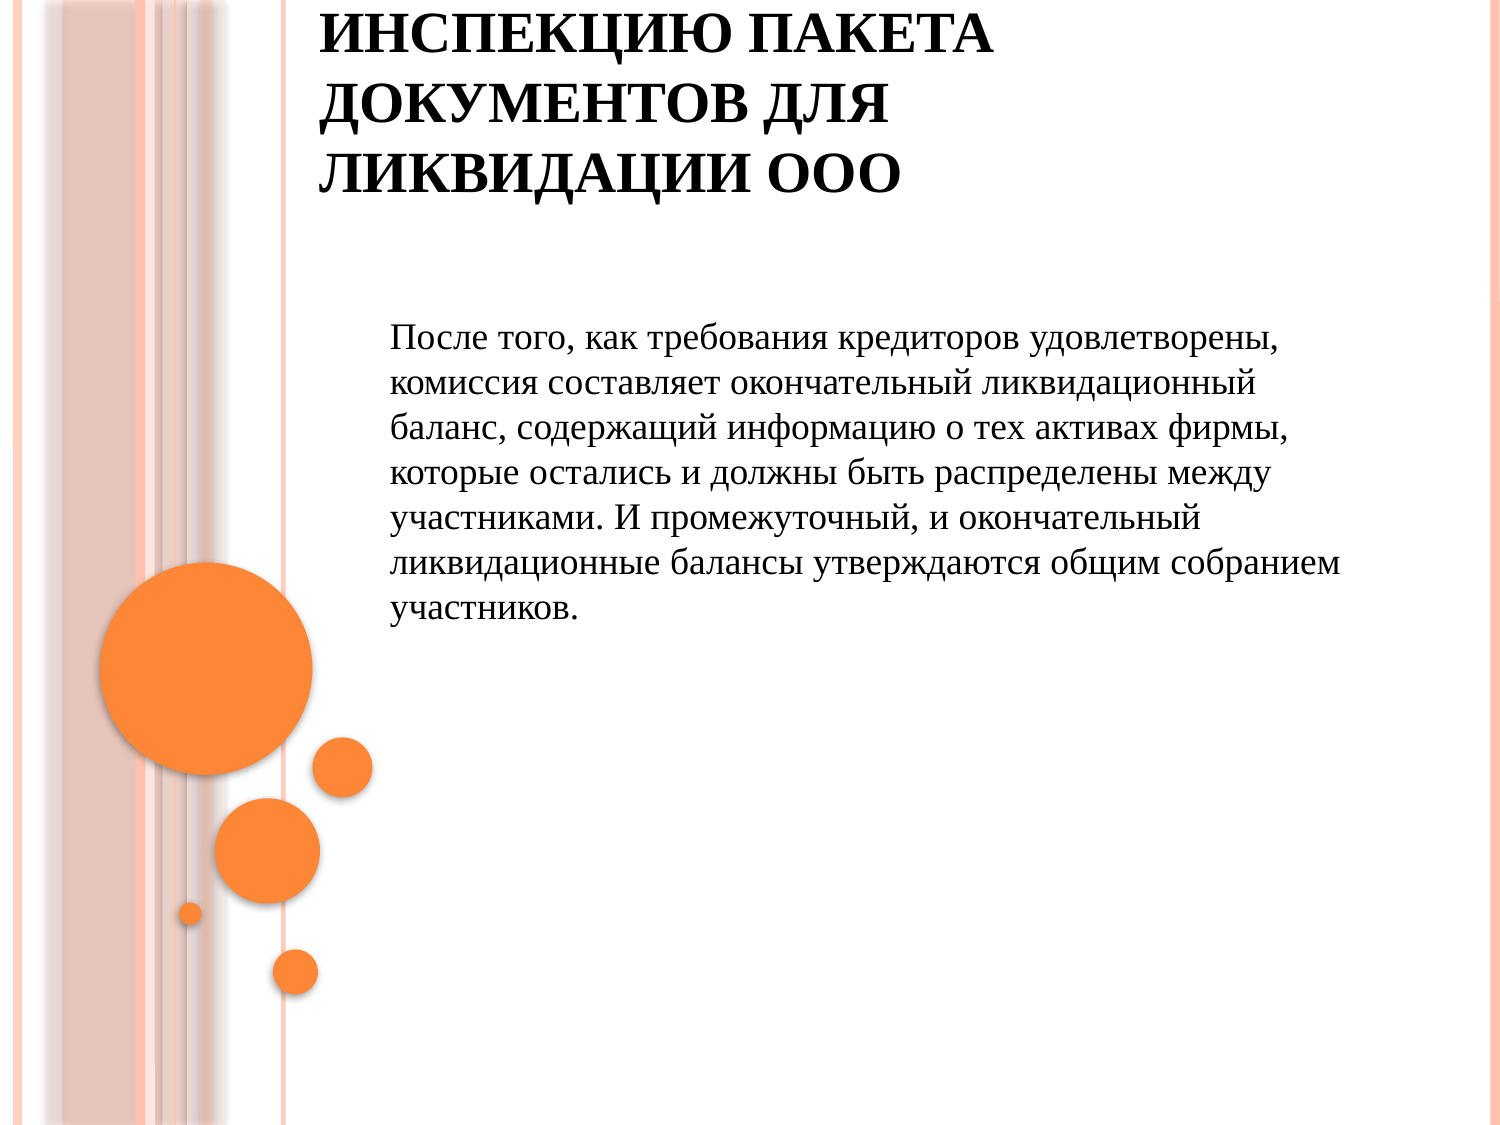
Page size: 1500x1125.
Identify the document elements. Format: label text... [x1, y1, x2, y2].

subtitle После того, как требования кредиторов удовлетворены, комиссия составляет окончательный ликвидационный баланс, содержащий информацию о тех активах фирмы, которые остались и должны быть распределены между участниками. И промежуточный, и окончательный ликвидационные балансы утверждаются общим собранием участников. [375, 304, 1388, 1046]
title Подача в налоговую инспекцию пакета документов для ликвидации ООО [304, 0, 1341, 282]
